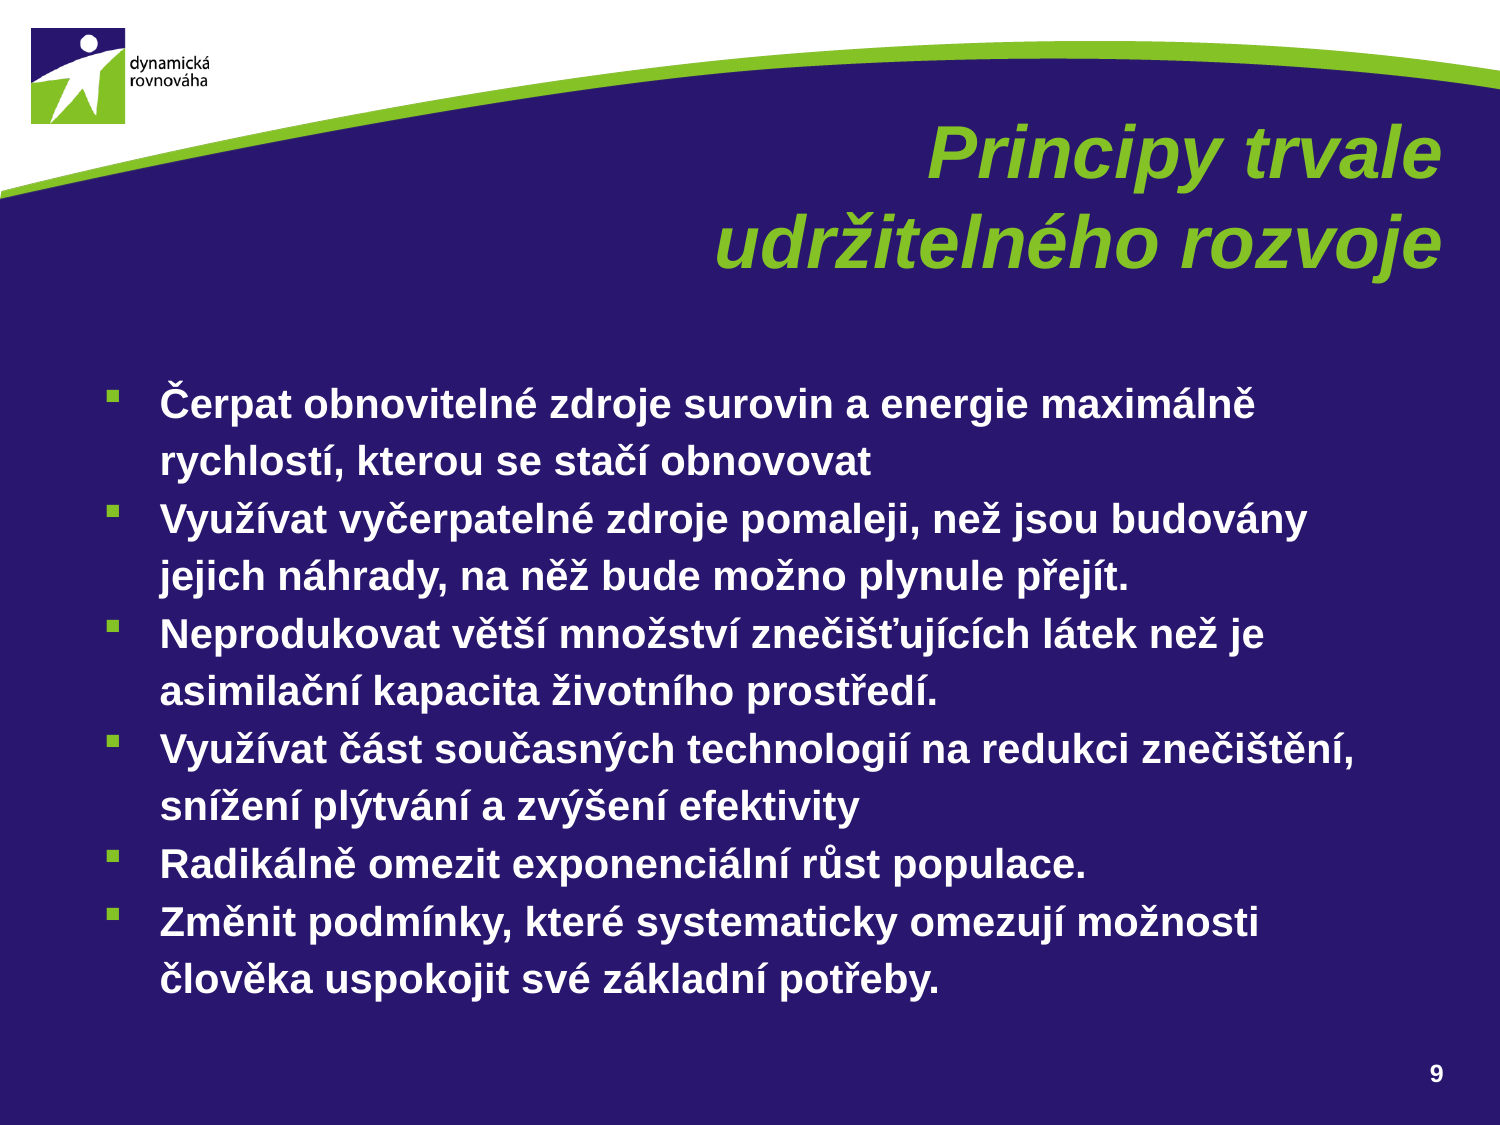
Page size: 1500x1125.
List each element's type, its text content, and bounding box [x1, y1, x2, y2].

list Čerpat obnovitelné zdroje surovin a energie maximálně rychlostí, kterou se stačí obnovovat Využívat vyčerpatelné zdroje pomaleji, než jsou budovány jejich náhrady, na něž bude možno plynule přejít. Neprodukovat větší množství znečišťujících látek než je asimilační kapacita životního prostředí. Využívat část současných technologií na redukci znečištění, snížení plýtvání a zvýšení efektivity Radikálně omezit exponenciální růst populace. Změnit podmínky, které systematicky omezují možnosti člověka uspokojit své základní potřeby. [88, 361, 1415, 1000]
title Principy trvale udržitelného rozvoje [478, 95, 1459, 284]
slide_number 9 [1108, 1042, 1459, 1103]
picture [0, 18, 1500, 929]
